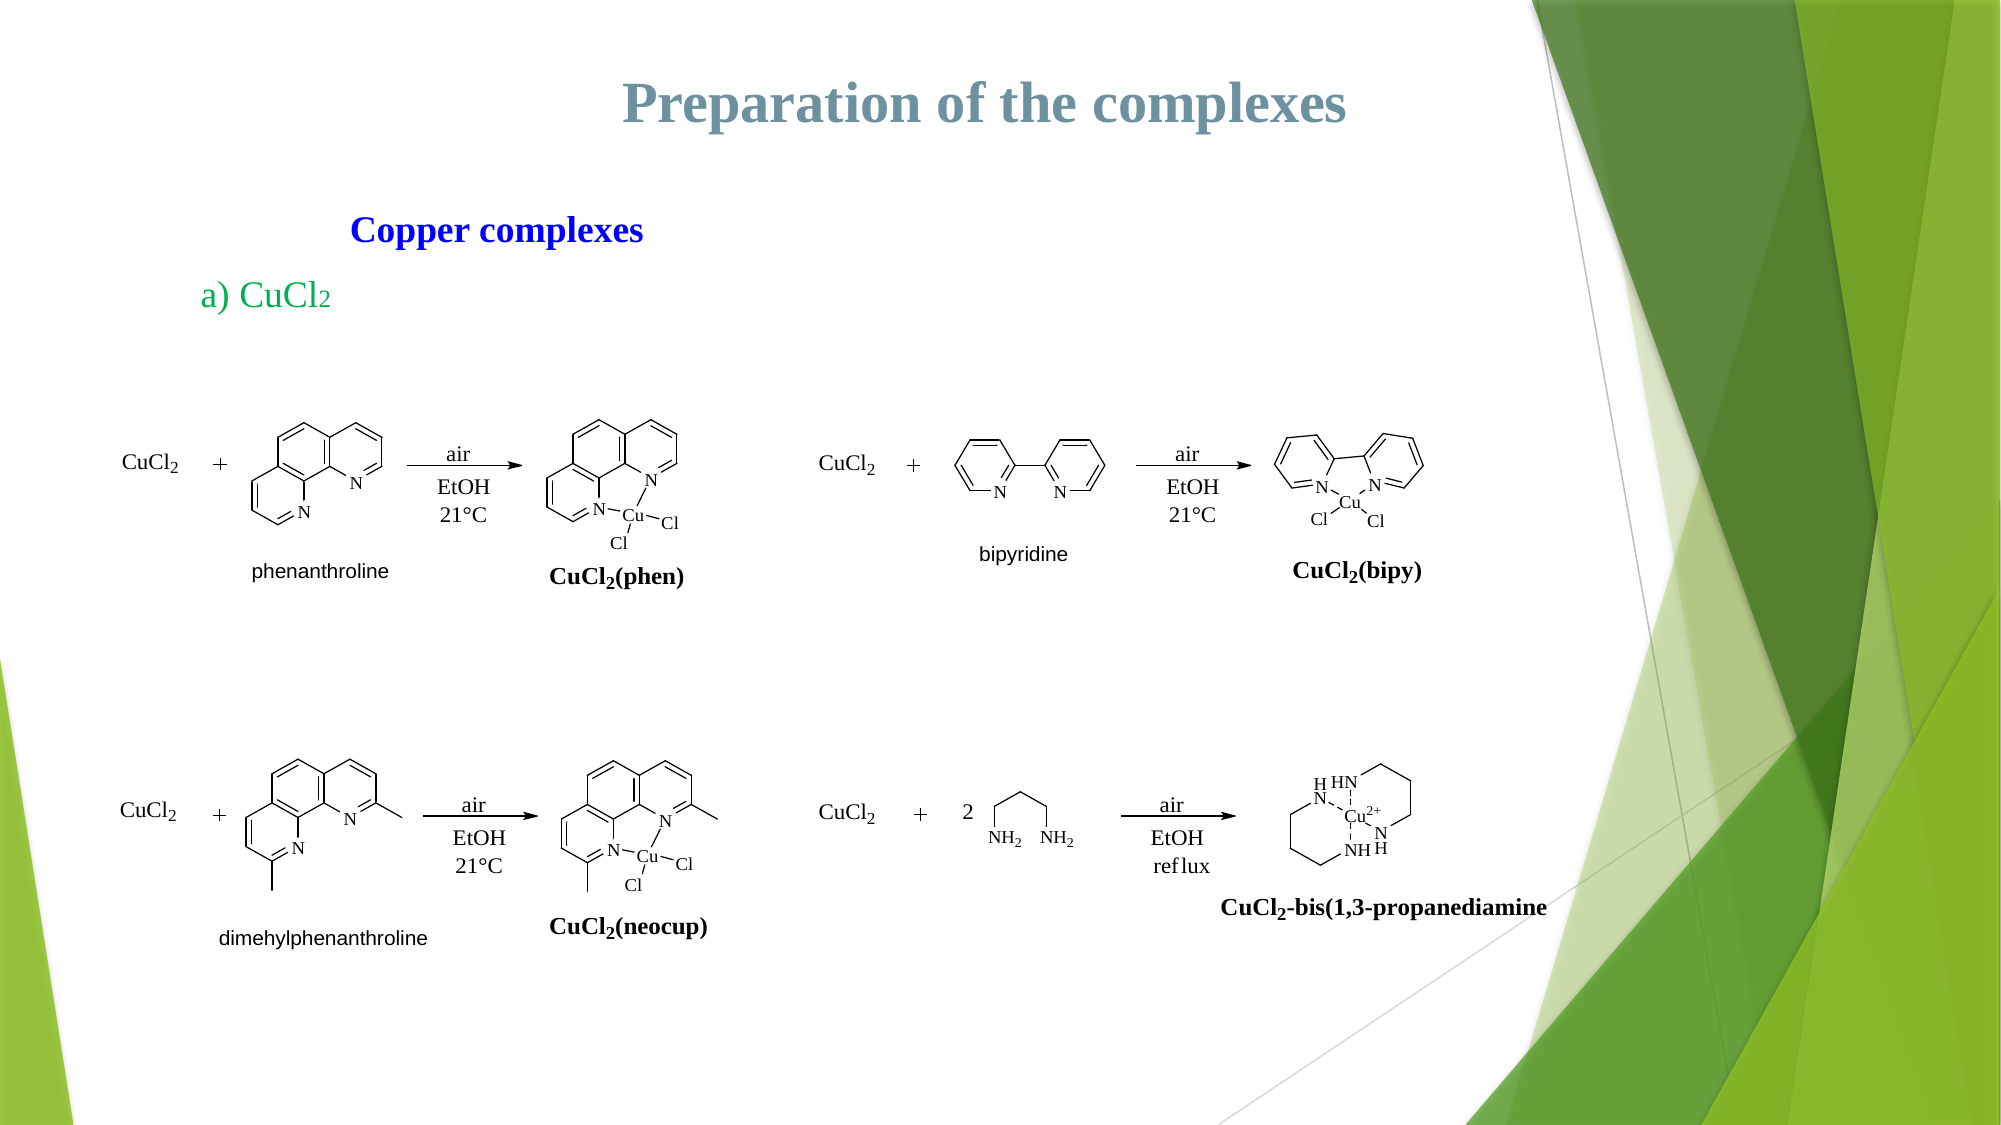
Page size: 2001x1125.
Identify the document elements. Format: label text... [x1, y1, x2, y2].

text_box Preparation of the complexes [236, 21, 1735, 176]
text_box Copper complexes [335, 197, 659, 257]
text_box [115, 415, 1552, 969]
text_box a) CuCl2 [185, 262, 347, 323]
